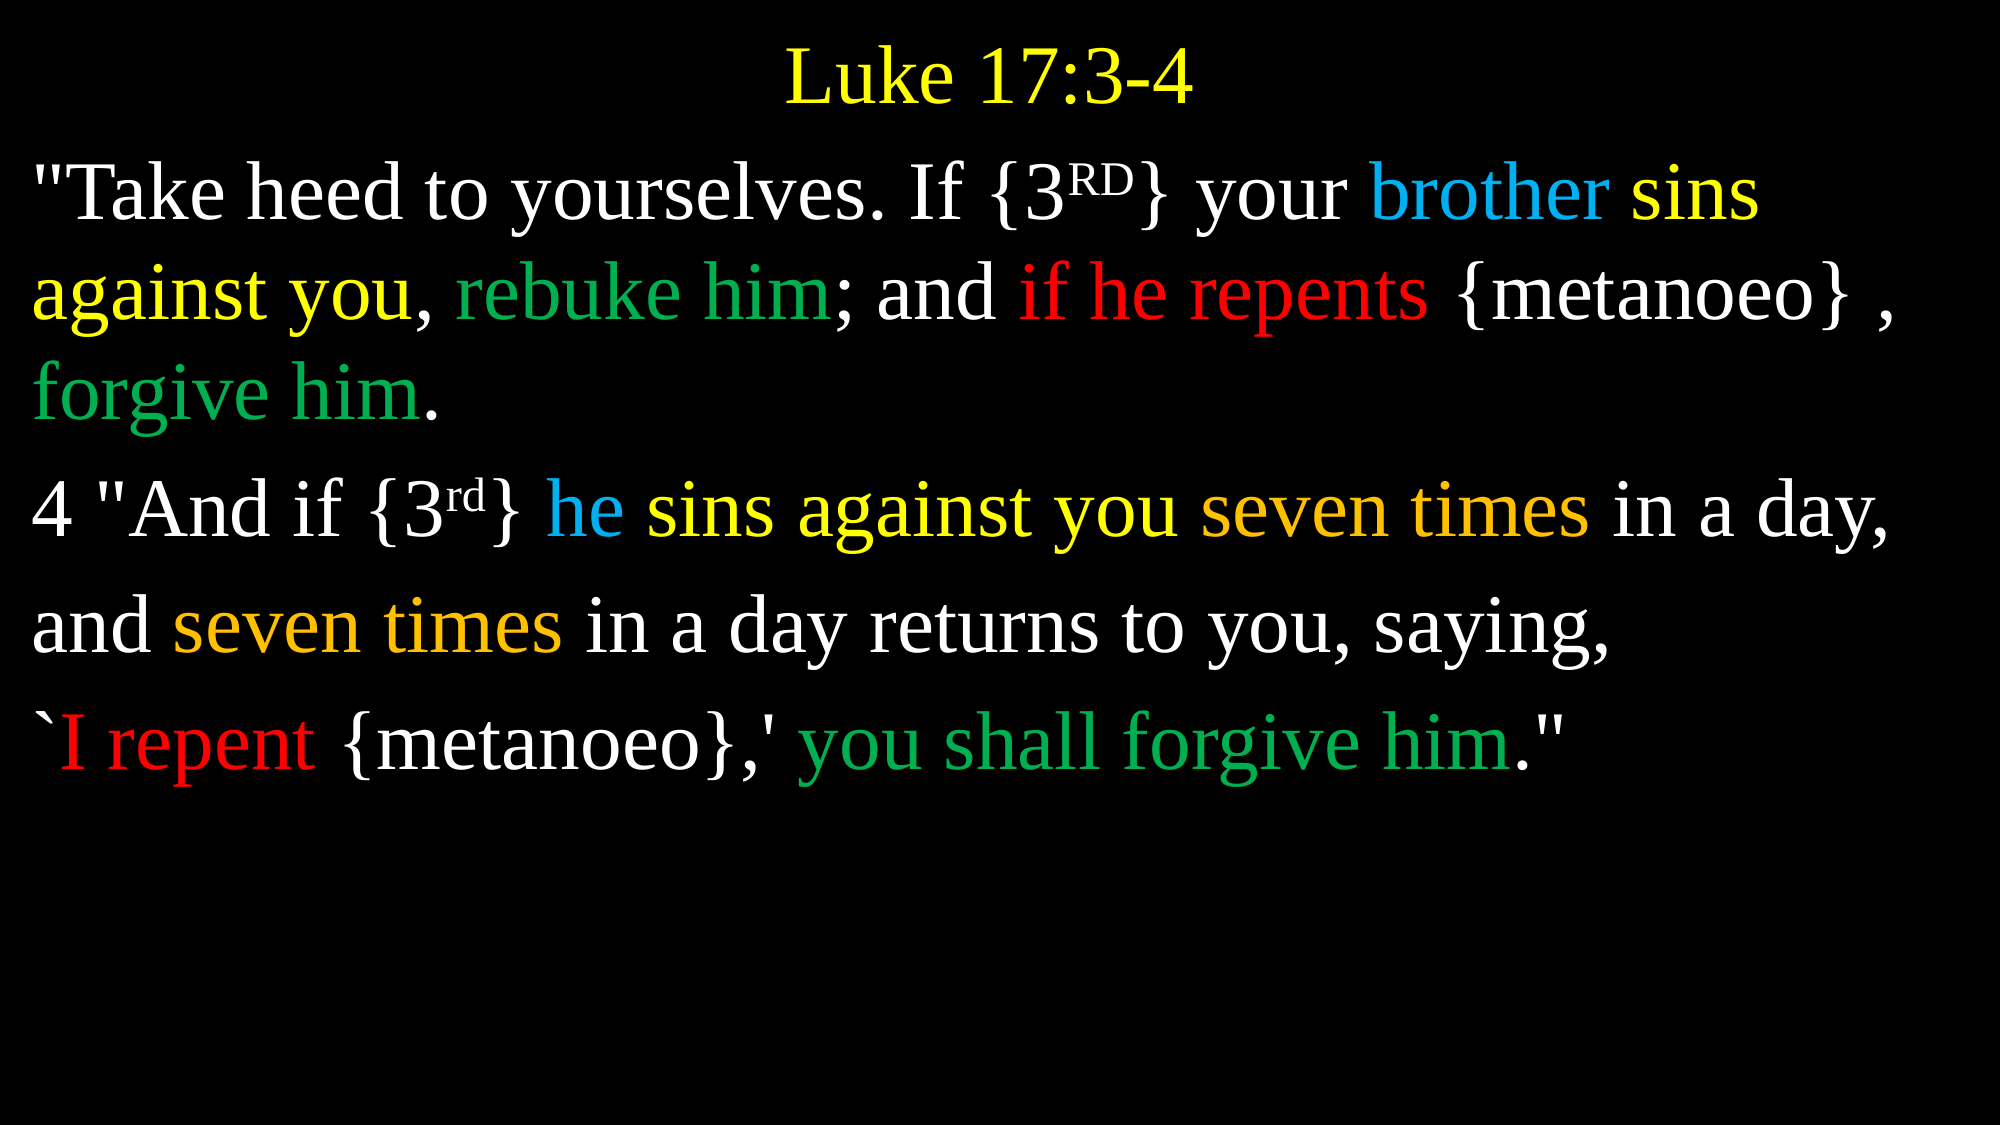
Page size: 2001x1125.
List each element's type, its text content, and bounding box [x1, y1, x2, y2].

list Luke 17:3-4 "Take heed to yourselves. If {3RD} your brother sins against you, rebuke him; and if he repents {metanoeo} , forgive him. 4 "And if {3rd} he sins against you seven times in a day, and seven times in a day returns to you, saying, `I repent {metanoeo},' you shall forgive him." [16, 12, 1984, 1113]
